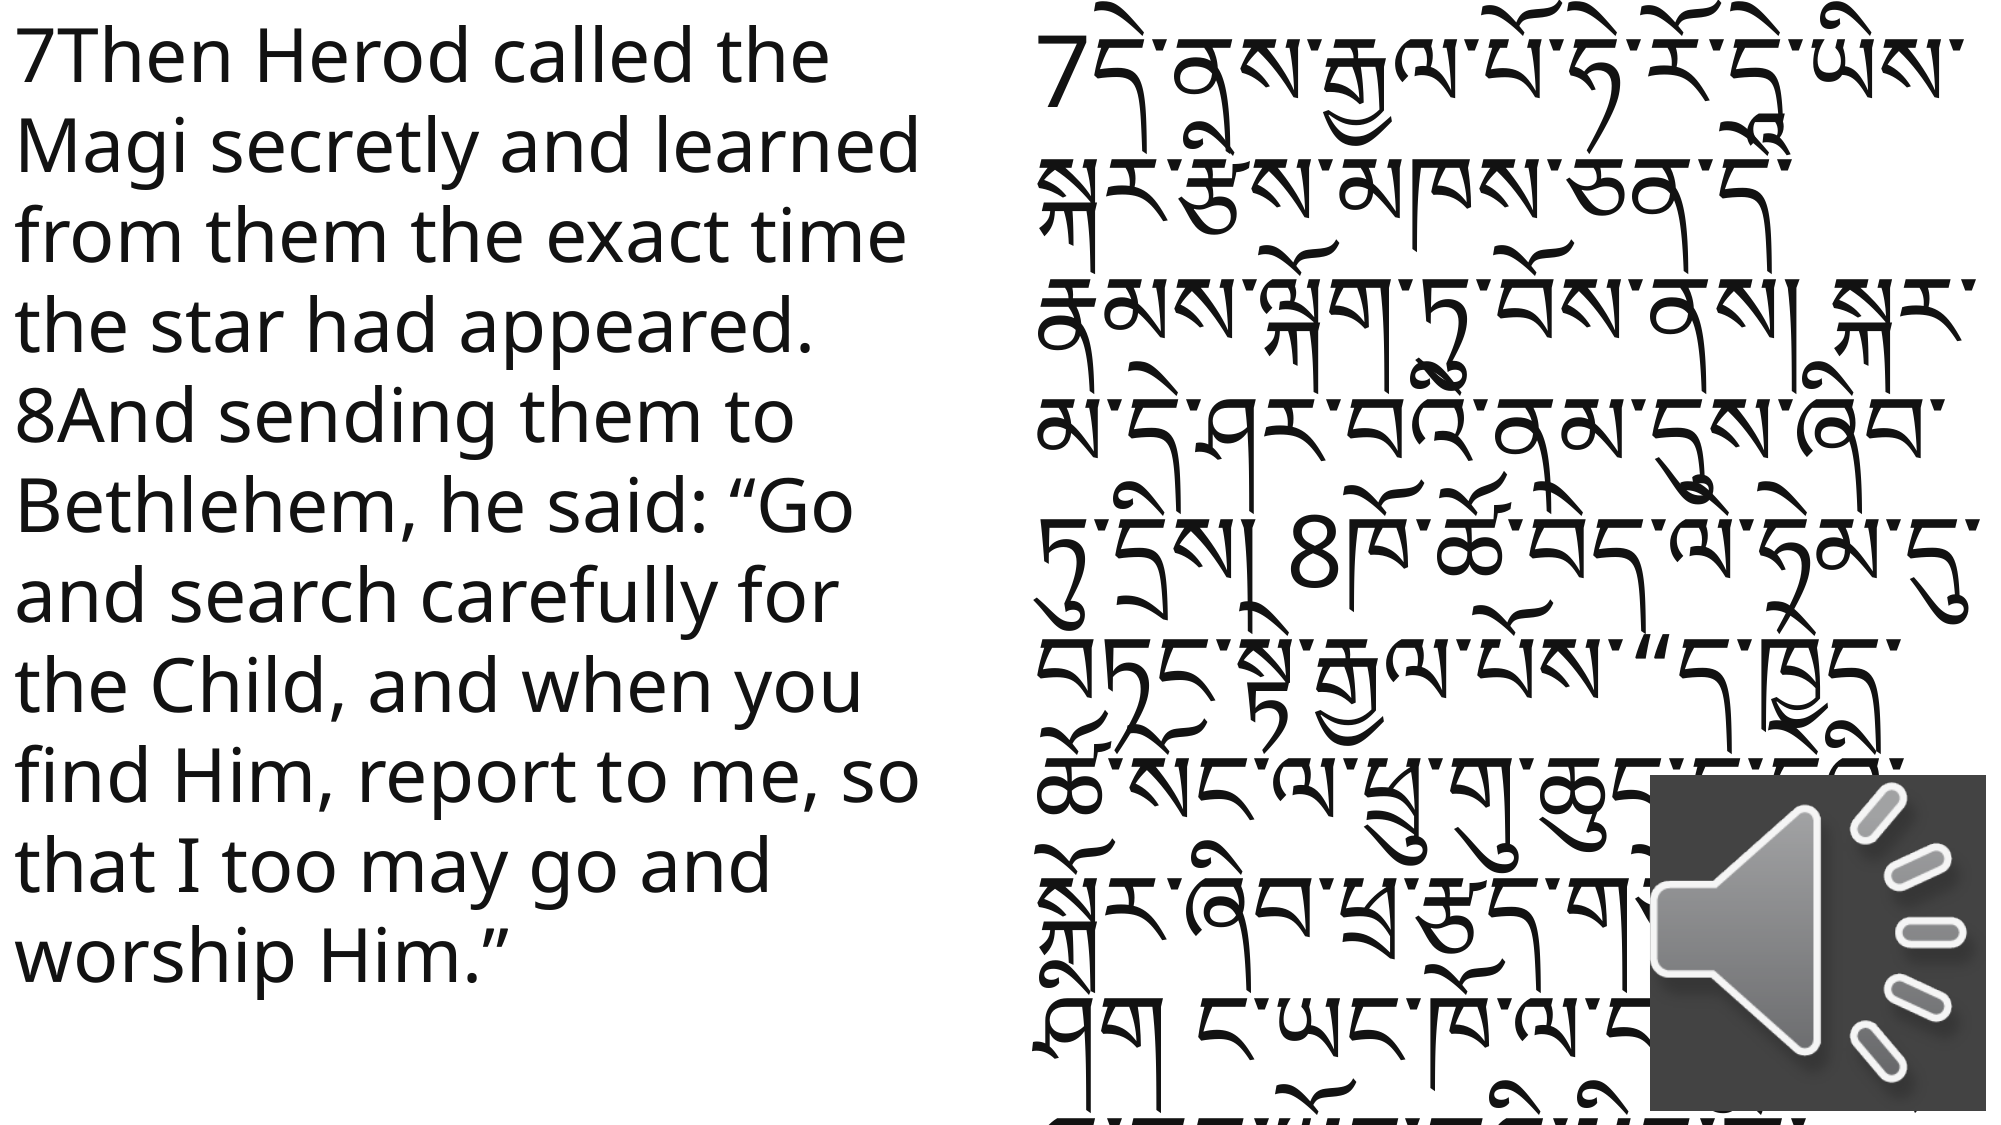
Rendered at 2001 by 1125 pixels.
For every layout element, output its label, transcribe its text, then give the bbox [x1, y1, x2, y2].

text_box 7Then Herod called the Magi secretly and learned from them the exact time the star had appeared. 8And sending them to Bethlehem, he said: “Go and search carefully for the Child, and when you find Him, report to me, so that I too may go and worship Him.” [0, 0, 981, 1125]
text_box 7དེ་ནས་རྒྱལ་པོ་ཧེ་རོ་དཱེ་ཡིས་སྐར་རྩིས་མཁས་ཅན་དེ་རྣམས་ལྐོག་ཏུ་བོས་ནས། སྐར་མ་དེ་ཤར་བའི་ནམ་དུས་ཞིབ་ཏུ་དྲིས། 8ཁོ་ཚོ་བེད་ལེ་ཧེམ་དུ་བཏང་སྟེ་རྒྱལ་པོས་“ད་ཁྱེད་ཚོ་སོང་ལ་ཕྲུ་གུ་ཆུང་ངུ་དེའི་སྐོར་ཞིབ་ཕྲ་རྩད་གཅོད་གྱིས་ཤིག ང་ཡང་ཁོ་ལ་བཀུར་བསྟི་ཞུ་བར་ཡོང་བའི་ཕྱིར་ཁོ་བརྙེད་ན་ང་ལ་འཕྲིན་གཏོང་”ཞེས་བརྗོད། [1019, 0, 2000, 1125]
picture [1648, 773, 1987, 1112]
